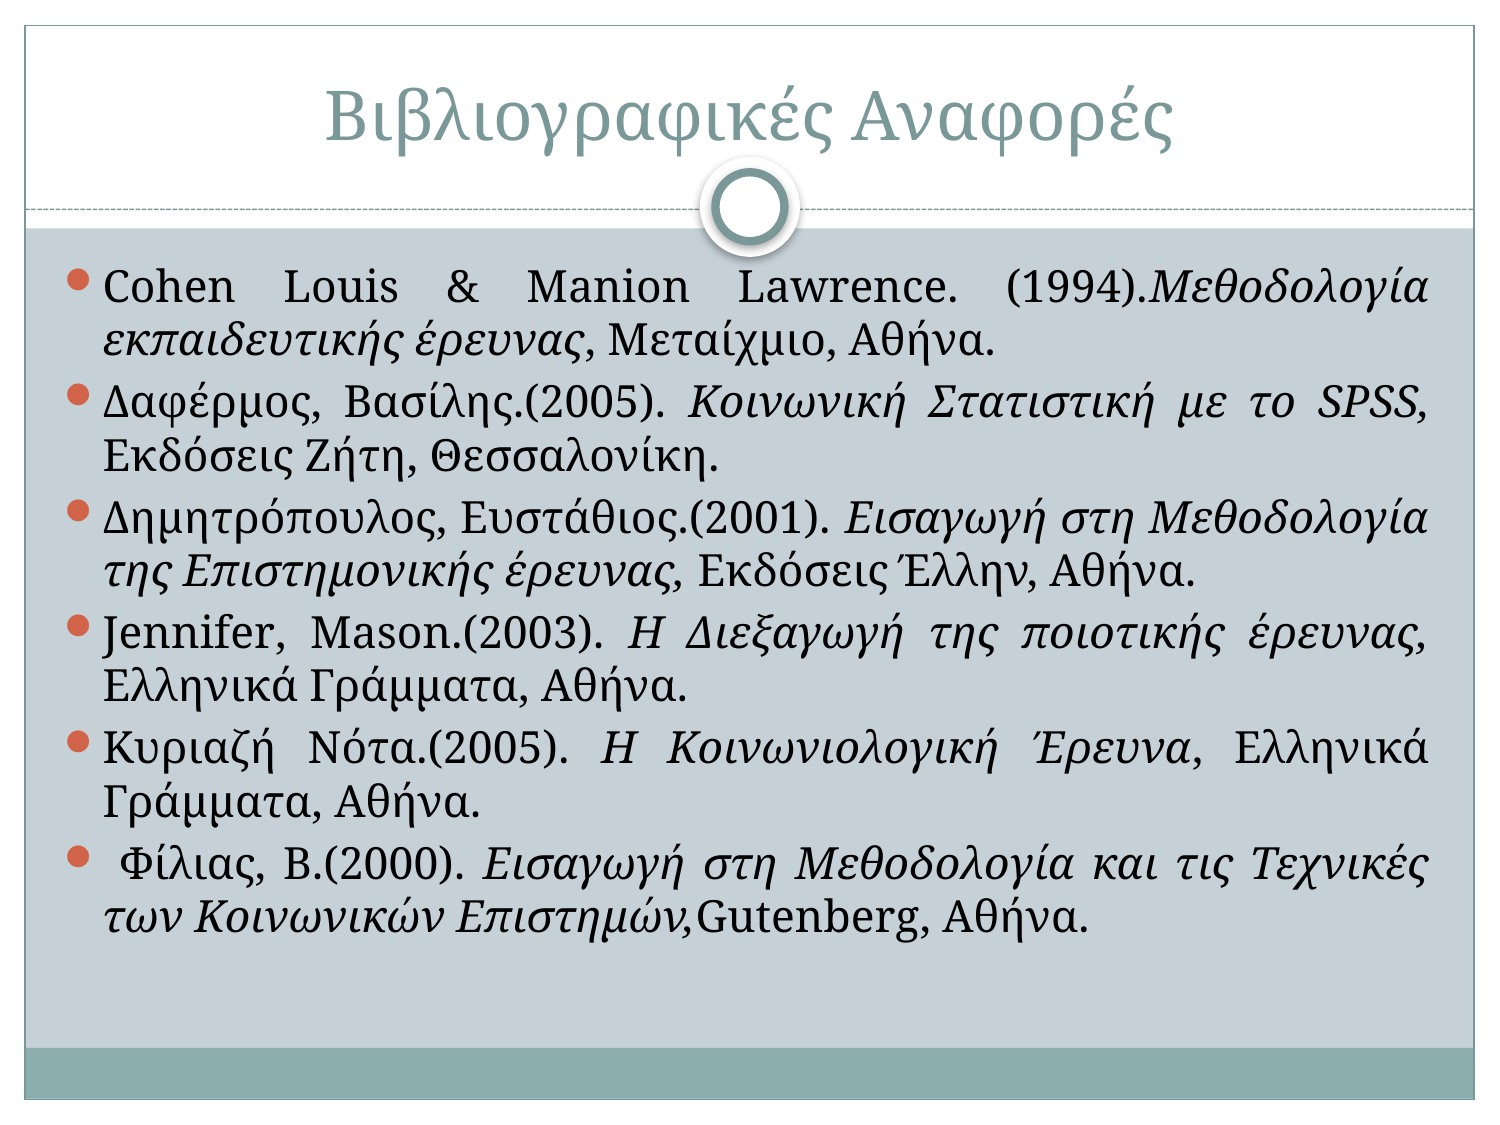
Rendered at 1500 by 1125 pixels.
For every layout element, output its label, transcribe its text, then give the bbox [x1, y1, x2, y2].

list Cohen Louis & Manion Lawrence. (1994).Μεθοδολογία εκπαιδευτικής έρευνας, Μεταίχμιο, Αθήνα. Δαφέρμος, Βασίλης.(2005). Κοινωνική Στατιστική με το SPSS, Εκδόσεις Ζήτη, Θεσσαλονίκη. Δημητρόπουλος, Ευστάθιος.(2001). Εισαγωγή στη Μεθοδολογία της Επιστημονικής έρευνας, Εκδόσεις Έλλην, Αθήνα. Jennifer, Mason.(2003). Η Διεξαγωγή της ποιοτικής έρευνας, Ελληνικά Γράμματα, Αθήνα. Κυριαζή Νότα.(2005). Η Κοινωνιολογική Έρευνα, Ελληνικά Γράμματα, Αθήνα. Φίλιας, Β.(2000). Εισαγωγή στη Μεθοδολογία και τις Τεχνικές των Κοινωνικών Επιστημών,Gutenberg, Αθήνα. [49, 250, 1445, 1001]
title Βιβλιογραφικές Αναφορές [49, 37, 1450, 162]
